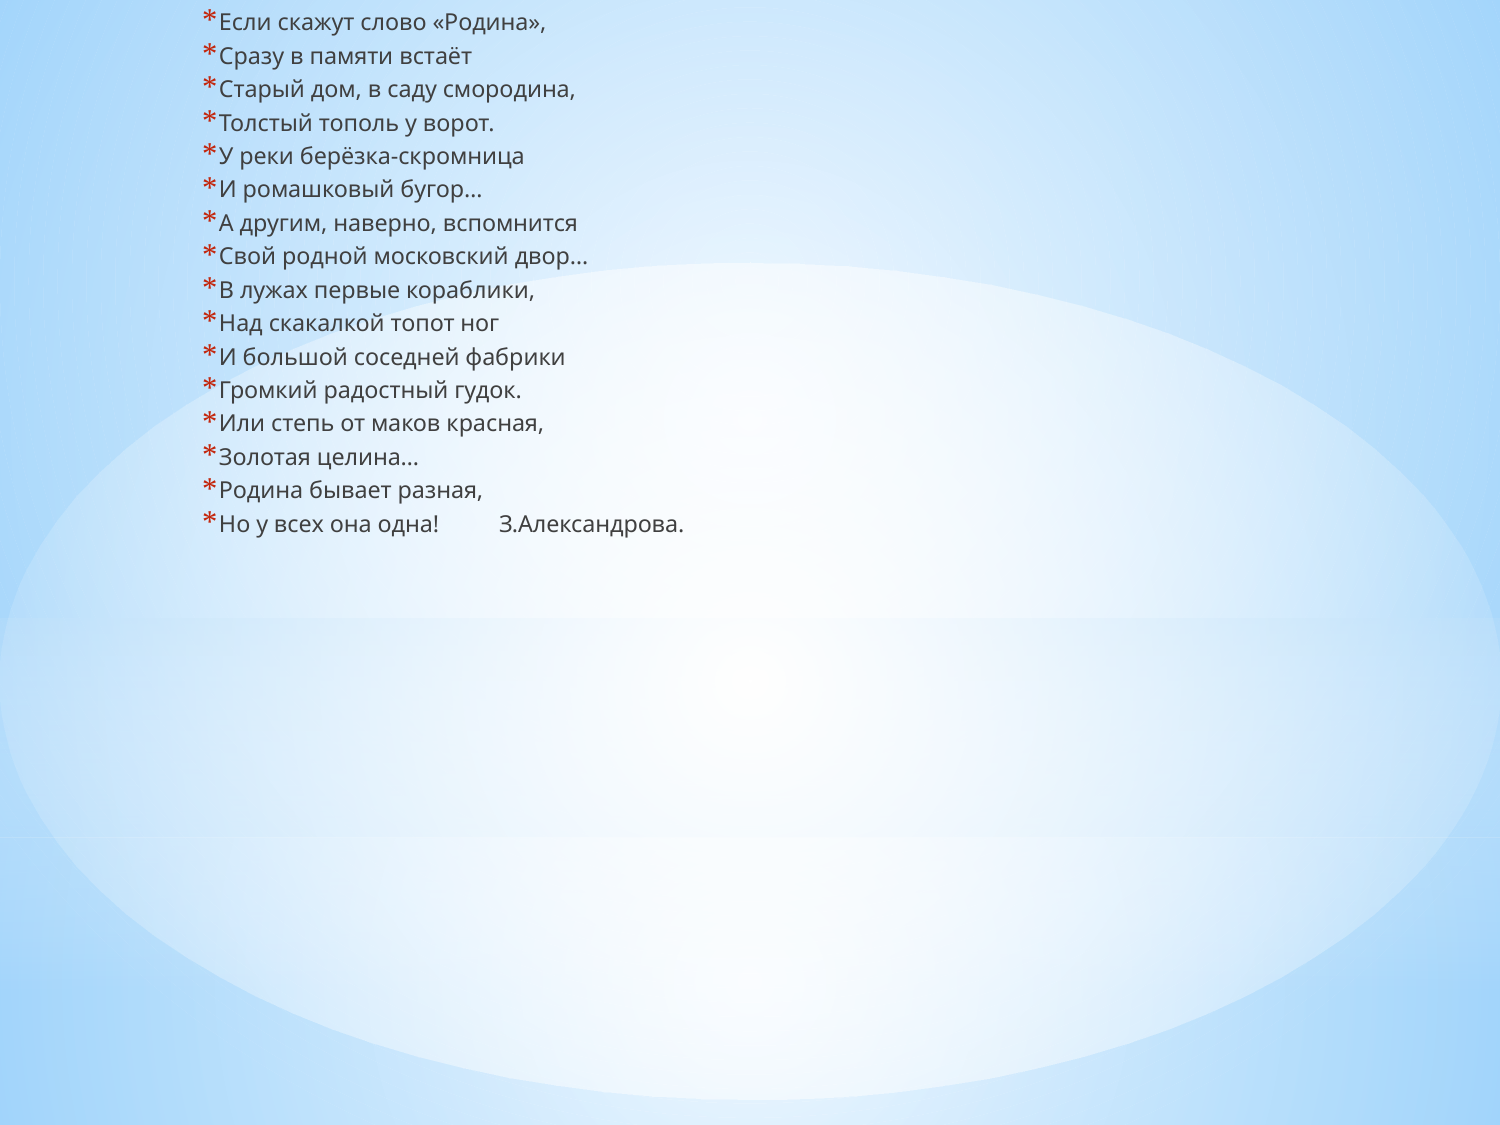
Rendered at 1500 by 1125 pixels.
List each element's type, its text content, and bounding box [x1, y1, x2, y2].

list Если скажут слово «Родина», Сразу в памяти встаёт Старый дом, в саду смородина, Толстый тополь у ворот. У реки берёзка-скромница И ромашковый бугор… А другим, наверно, вспомнится Свой родной московский двор… В лужах первые кораблики, Над скакалкой топот ног И большой соседней фабрики Громкий радостный гудок. Или степь от маков красная, Золотая целина… Родина бывает разная, Но у всех она одна! З.Александрова. [183, 0, 1233, 570]
